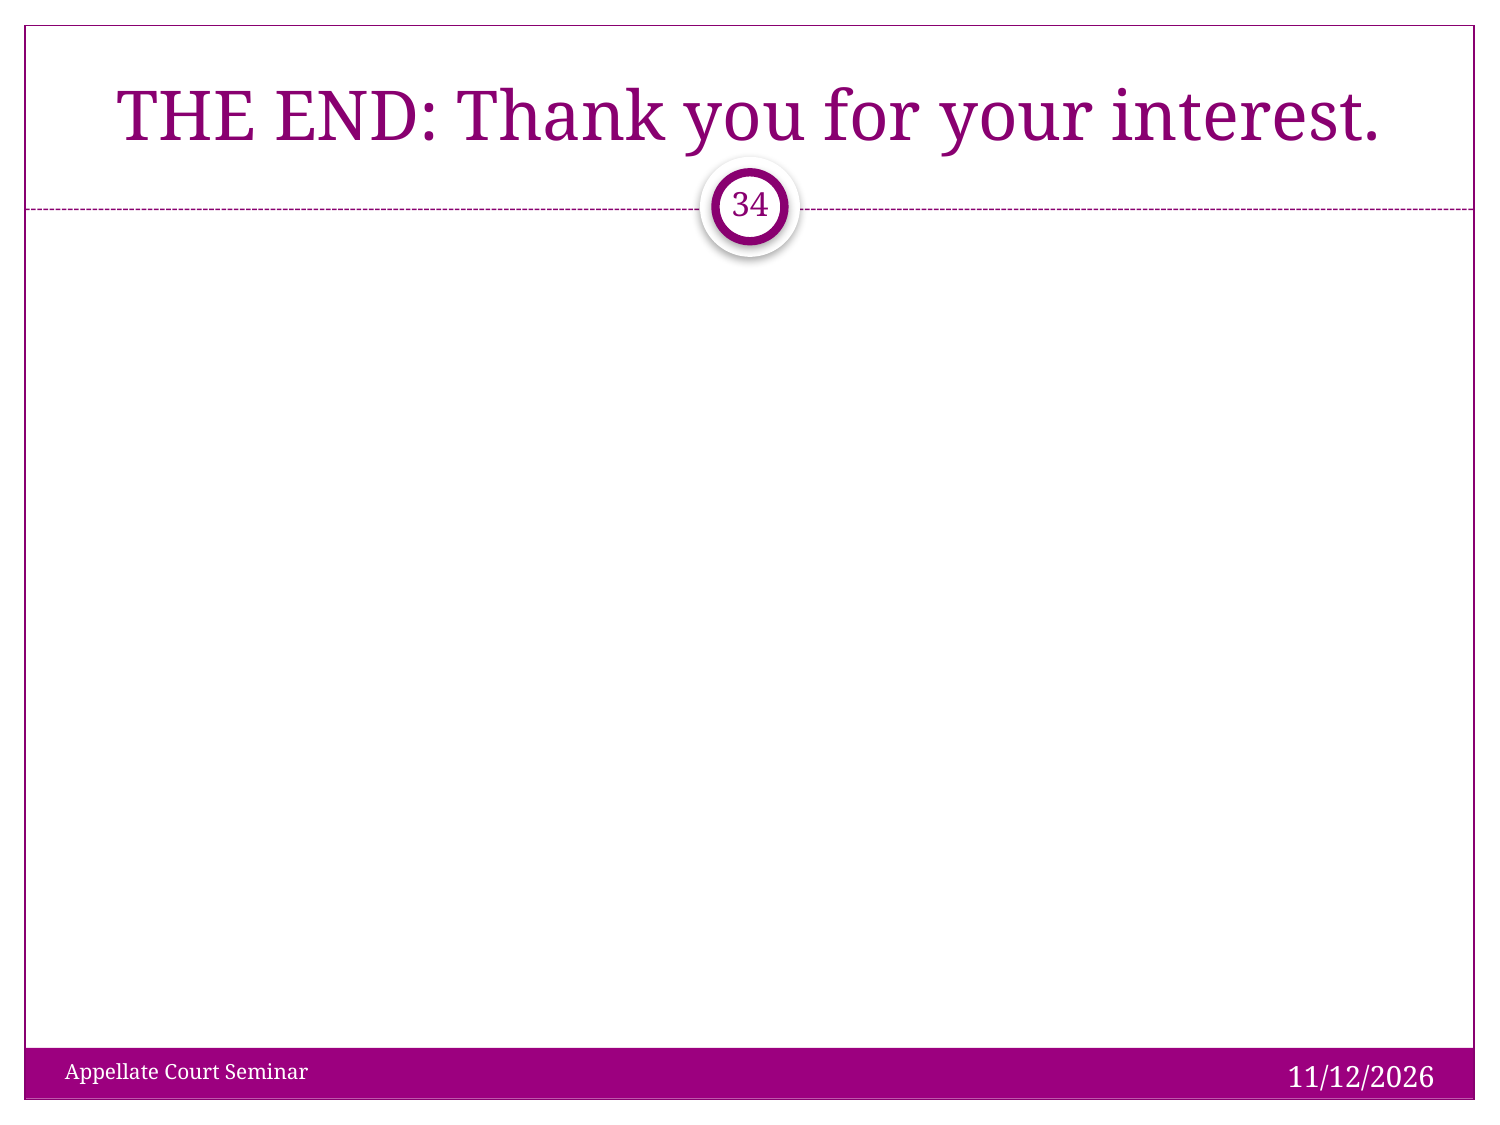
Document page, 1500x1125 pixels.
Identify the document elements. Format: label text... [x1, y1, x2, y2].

footer Appellate Court Seminar [50, 1051, 638, 1112]
title THE END: Thank you for your interest. [49, 37, 1450, 162]
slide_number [950, 1050, 1450, 1111]
slide_number 34 [712, 169, 788, 243]
